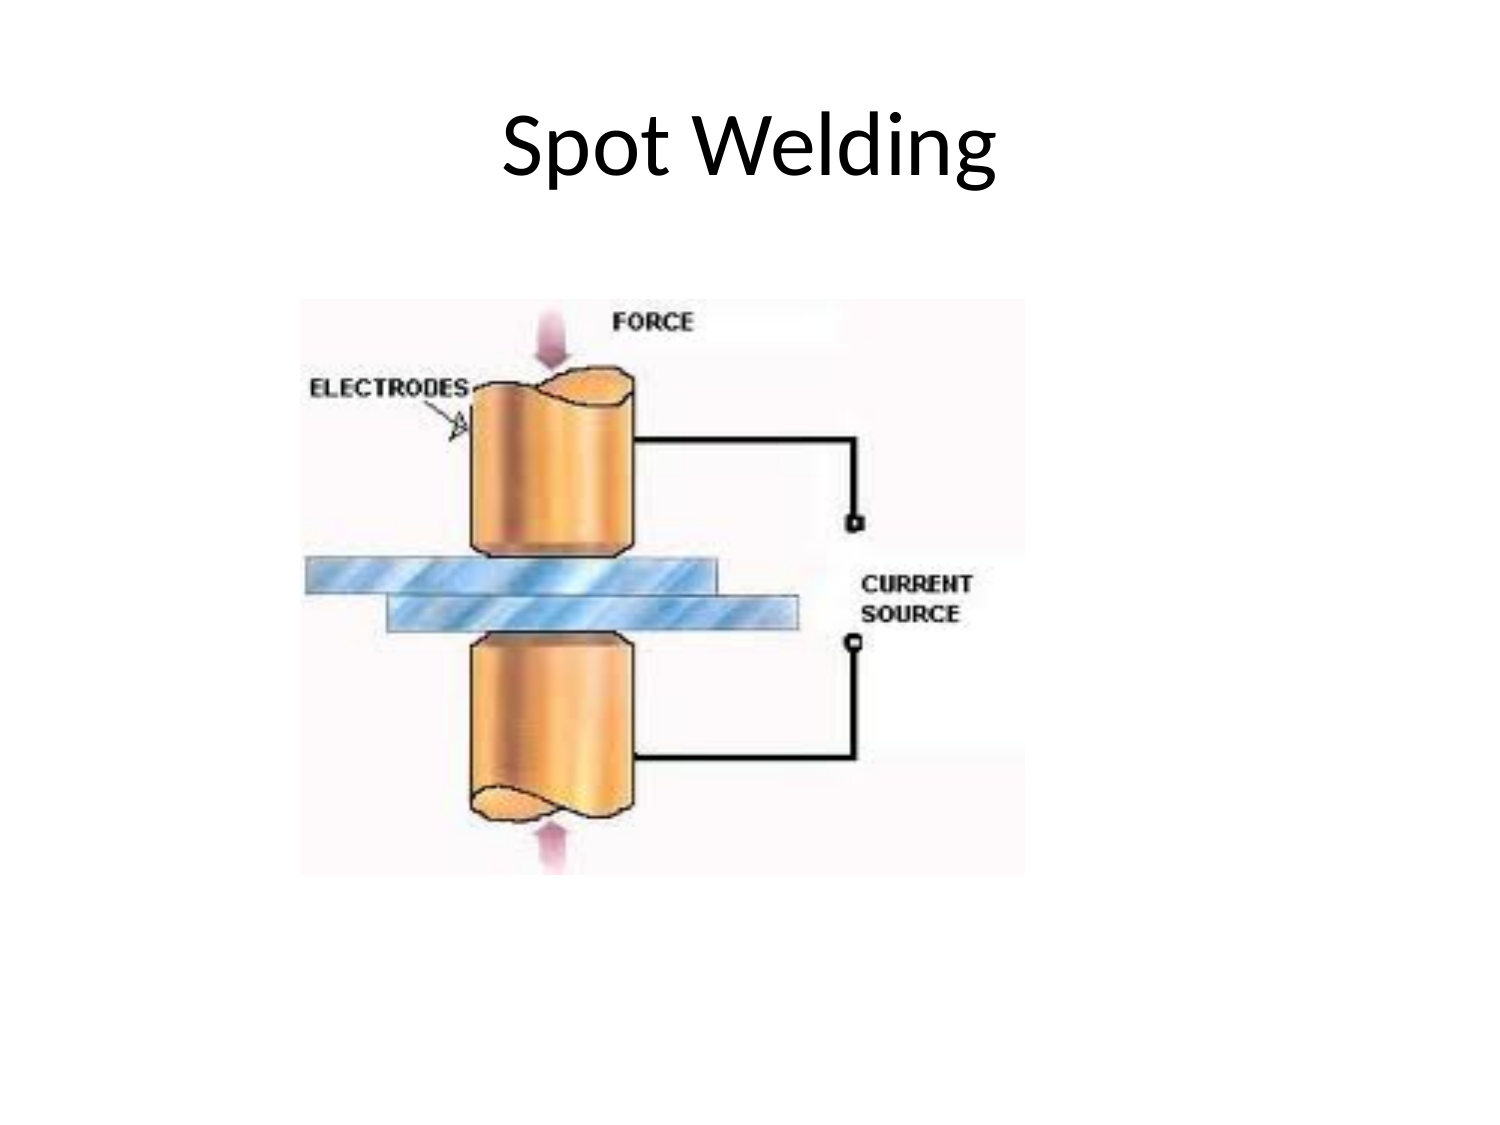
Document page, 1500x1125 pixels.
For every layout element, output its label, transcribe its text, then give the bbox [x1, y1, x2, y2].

title Spot Welding [75, 45, 1425, 233]
picture [299, 299, 1026, 876]
